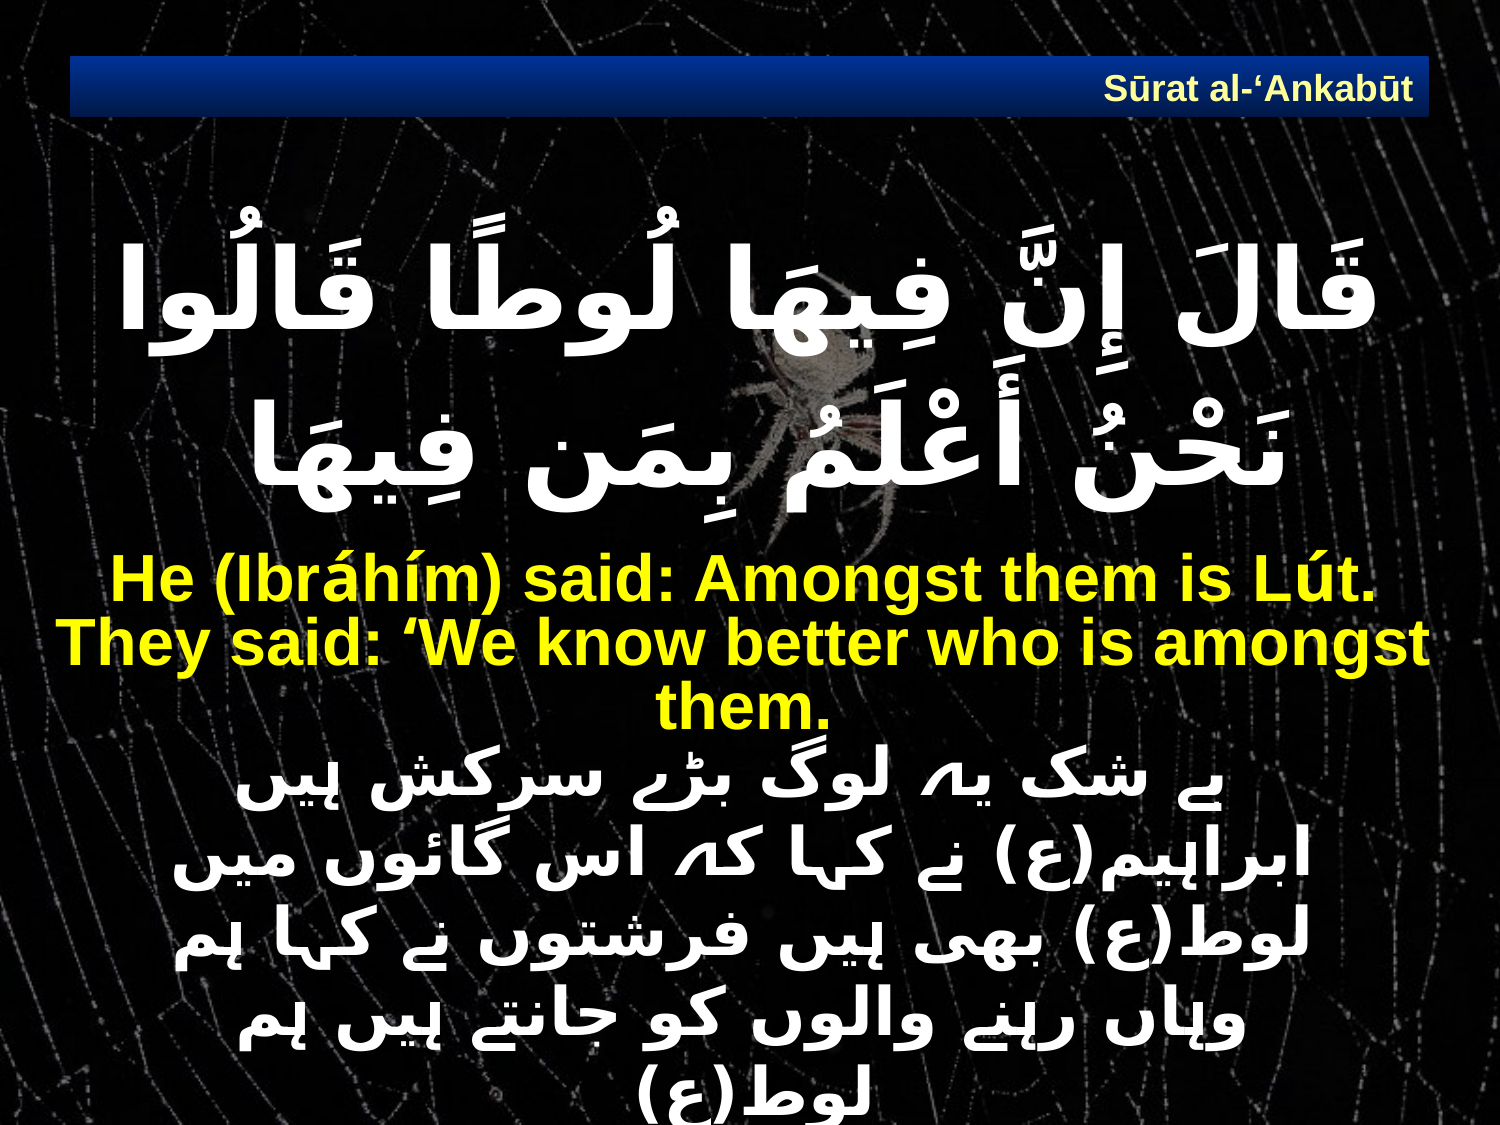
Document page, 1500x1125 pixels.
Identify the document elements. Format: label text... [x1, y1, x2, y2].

text_box Sūrat al-‘Ankabūt [70, 56, 1429, 117]
picture [0, 0, 1500, 1125]
title قَالَ إِنَّ فِيهَا لُوطًا قَالُوا نَحْنُ أَعْلَمُ بِمَن فِيهَا [112, 231, 1388, 473]
subtitle He (Ibráhím) said: Amongst them is Lút. They said: ‘We know better who is amongst them. [29, 550, 1459, 839]
text_box بے شک یہ لوگ بڑے سرکش ہیں ابراہیم(ع) نے کہا کہ اس گائوں میں لوط(ع) بھی ہیں فرشتوں نے کہا ہم وہاں رہنے والوں کو جانتے ہیں ہم لوط(ع) [105, 808, 1381, 1050]
